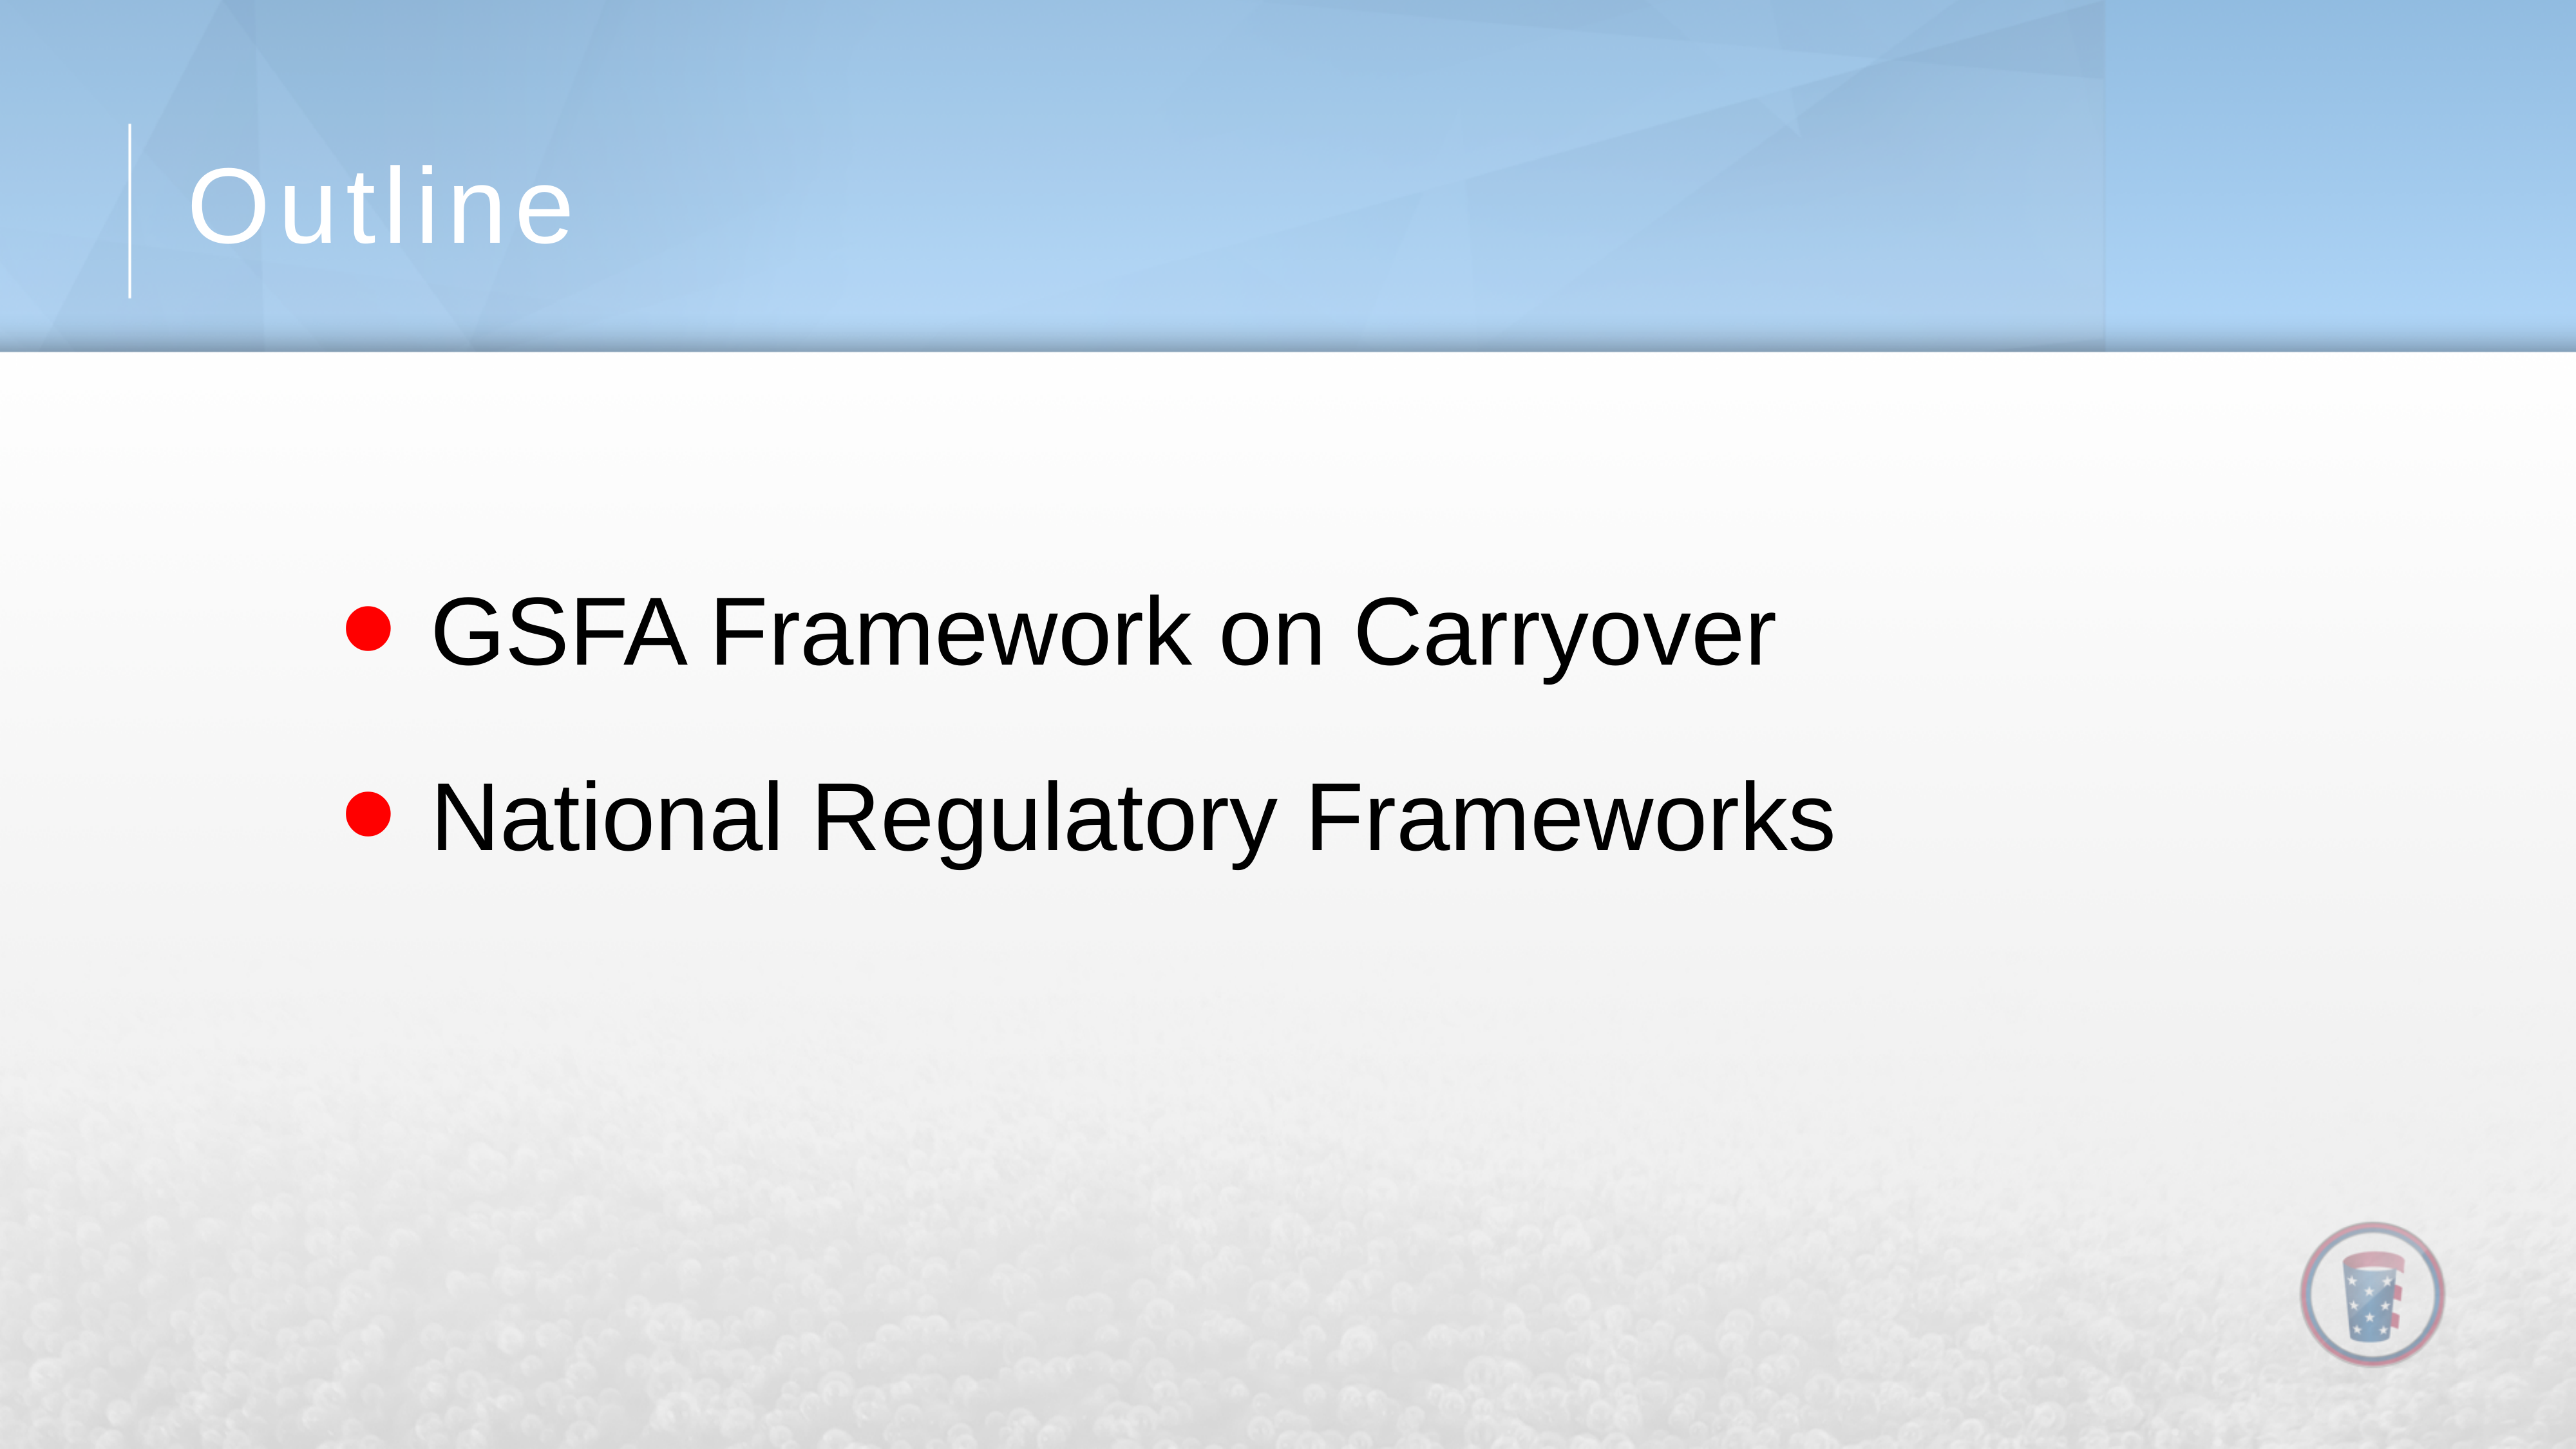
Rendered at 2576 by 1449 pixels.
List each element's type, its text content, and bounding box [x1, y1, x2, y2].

list GSFA Framework on Carryover National Regulatory Frameworks [330, 564, 2037, 1168]
picture [0, 0, 2576, 1449]
title Outline [177, 131, 2010, 305]
